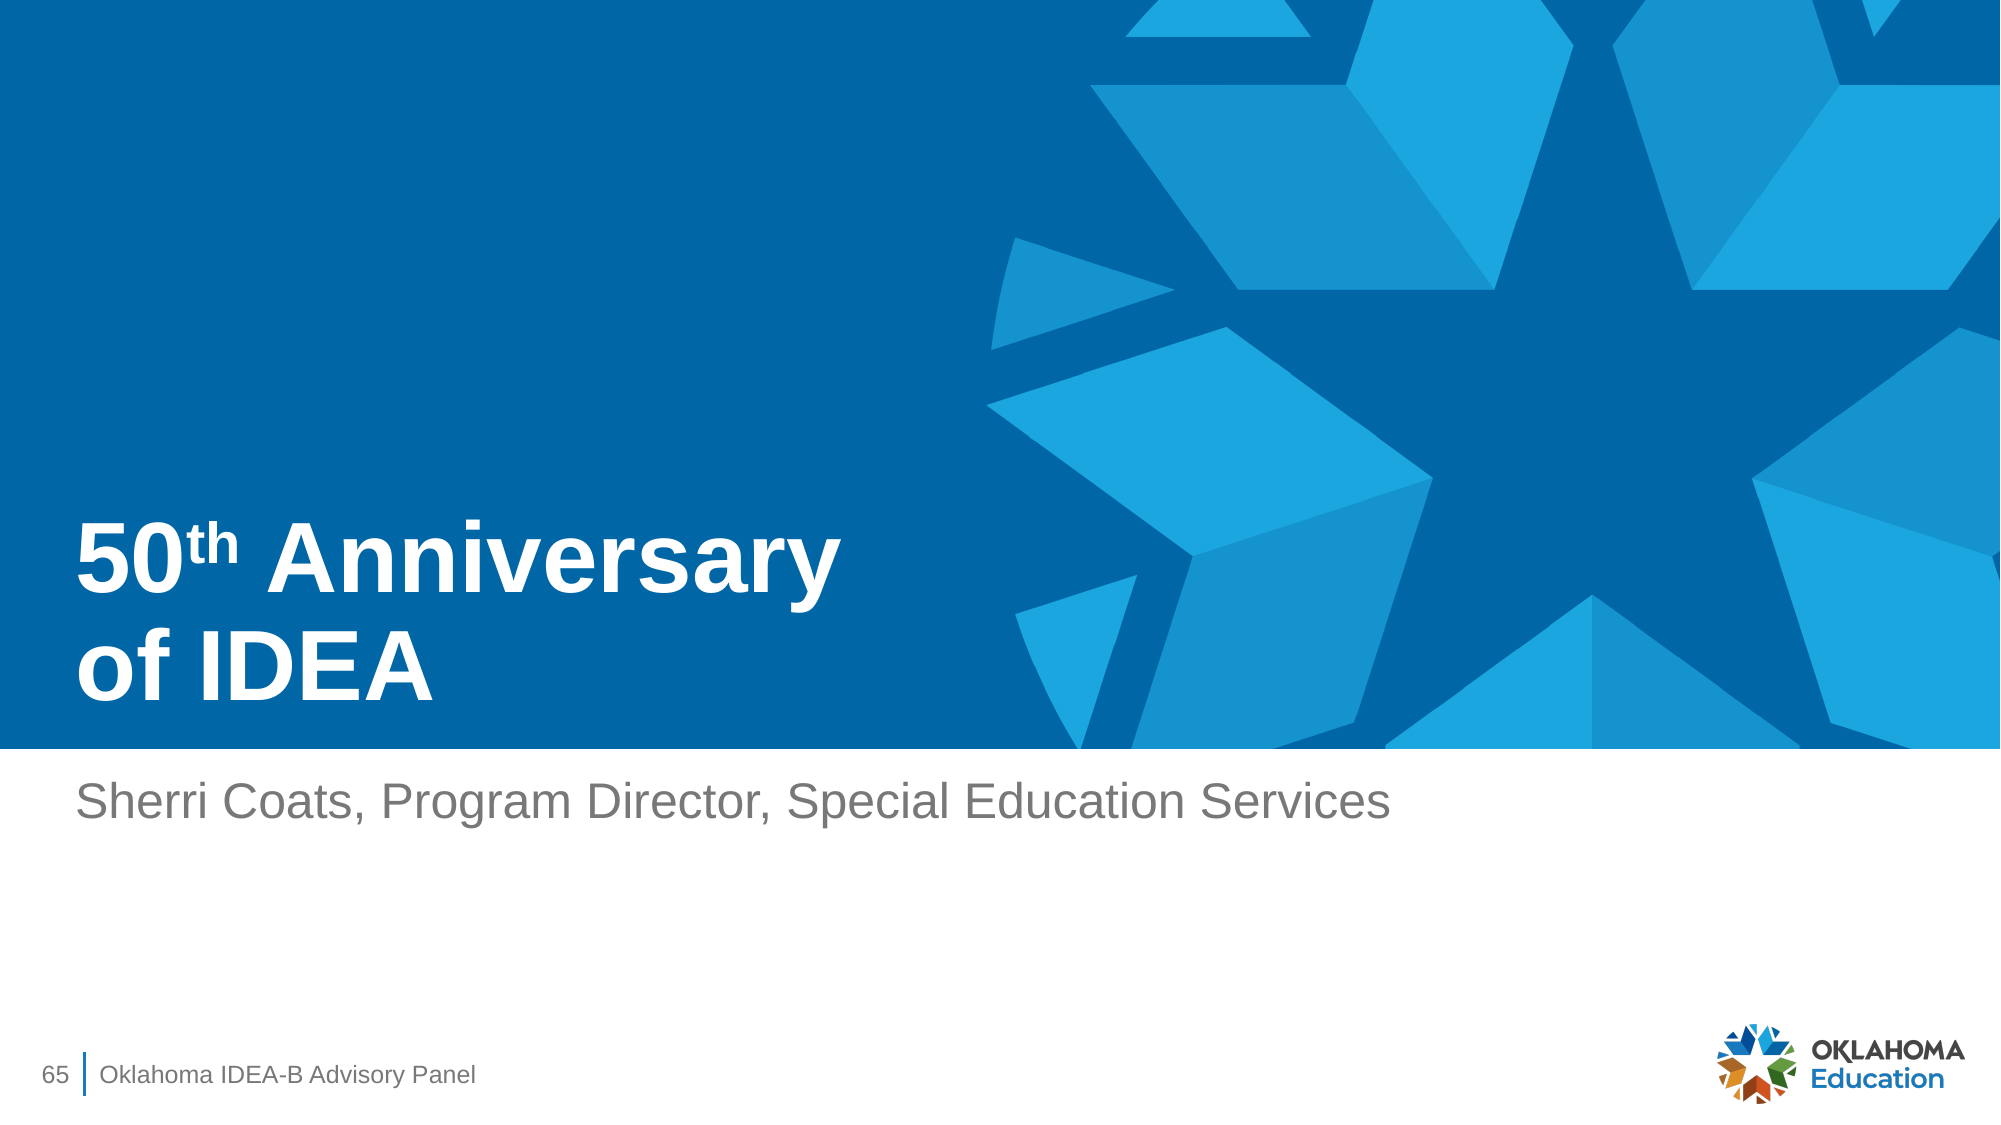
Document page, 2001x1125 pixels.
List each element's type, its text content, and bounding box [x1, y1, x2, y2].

slide_number 65 [0, 1043, 85, 1104]
picture [1717, 1024, 1965, 1104]
footer Oklahoma IDEA-B Advisory Panel [85, 1043, 1063, 1104]
list Sherri Coats, Program Director, Special Education Services [60, 767, 1940, 999]
title 50th Anniversary of IDEA [60, 280, 959, 730]
picture [0, 0, 2000, 749]
